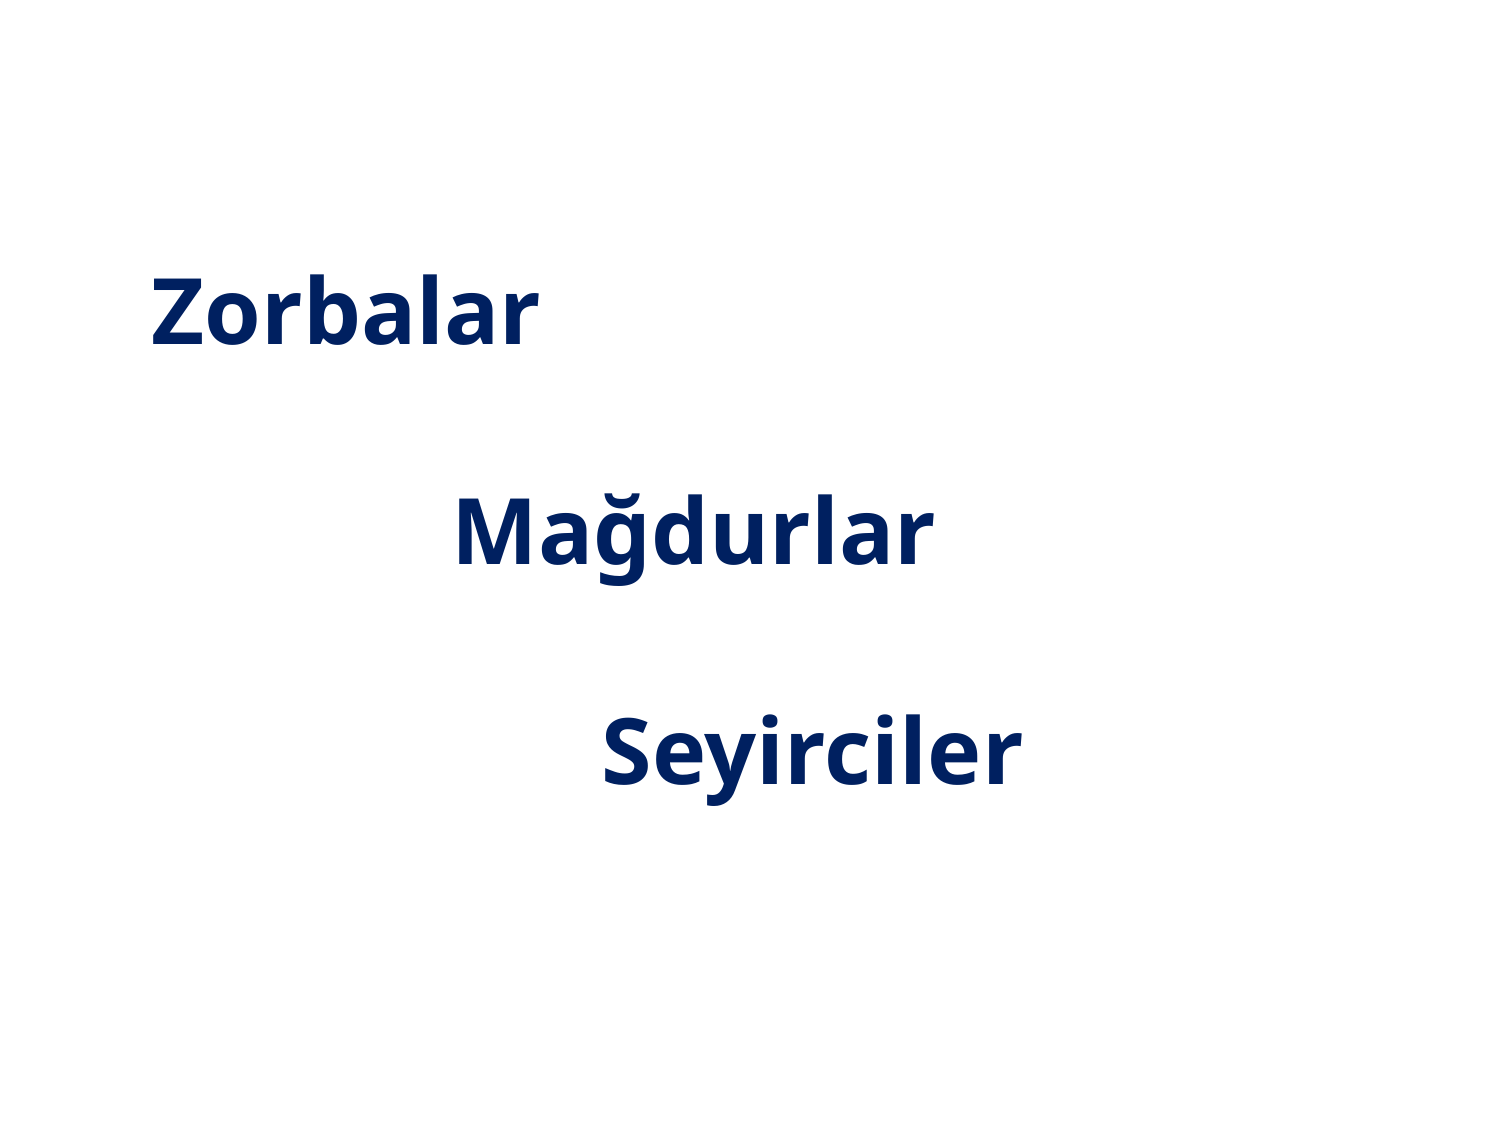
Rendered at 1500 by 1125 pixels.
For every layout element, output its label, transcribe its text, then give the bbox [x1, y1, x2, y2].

text_box Zorbalar Mağdurlar Seyirciler [0, 0, 1500, 1125]
